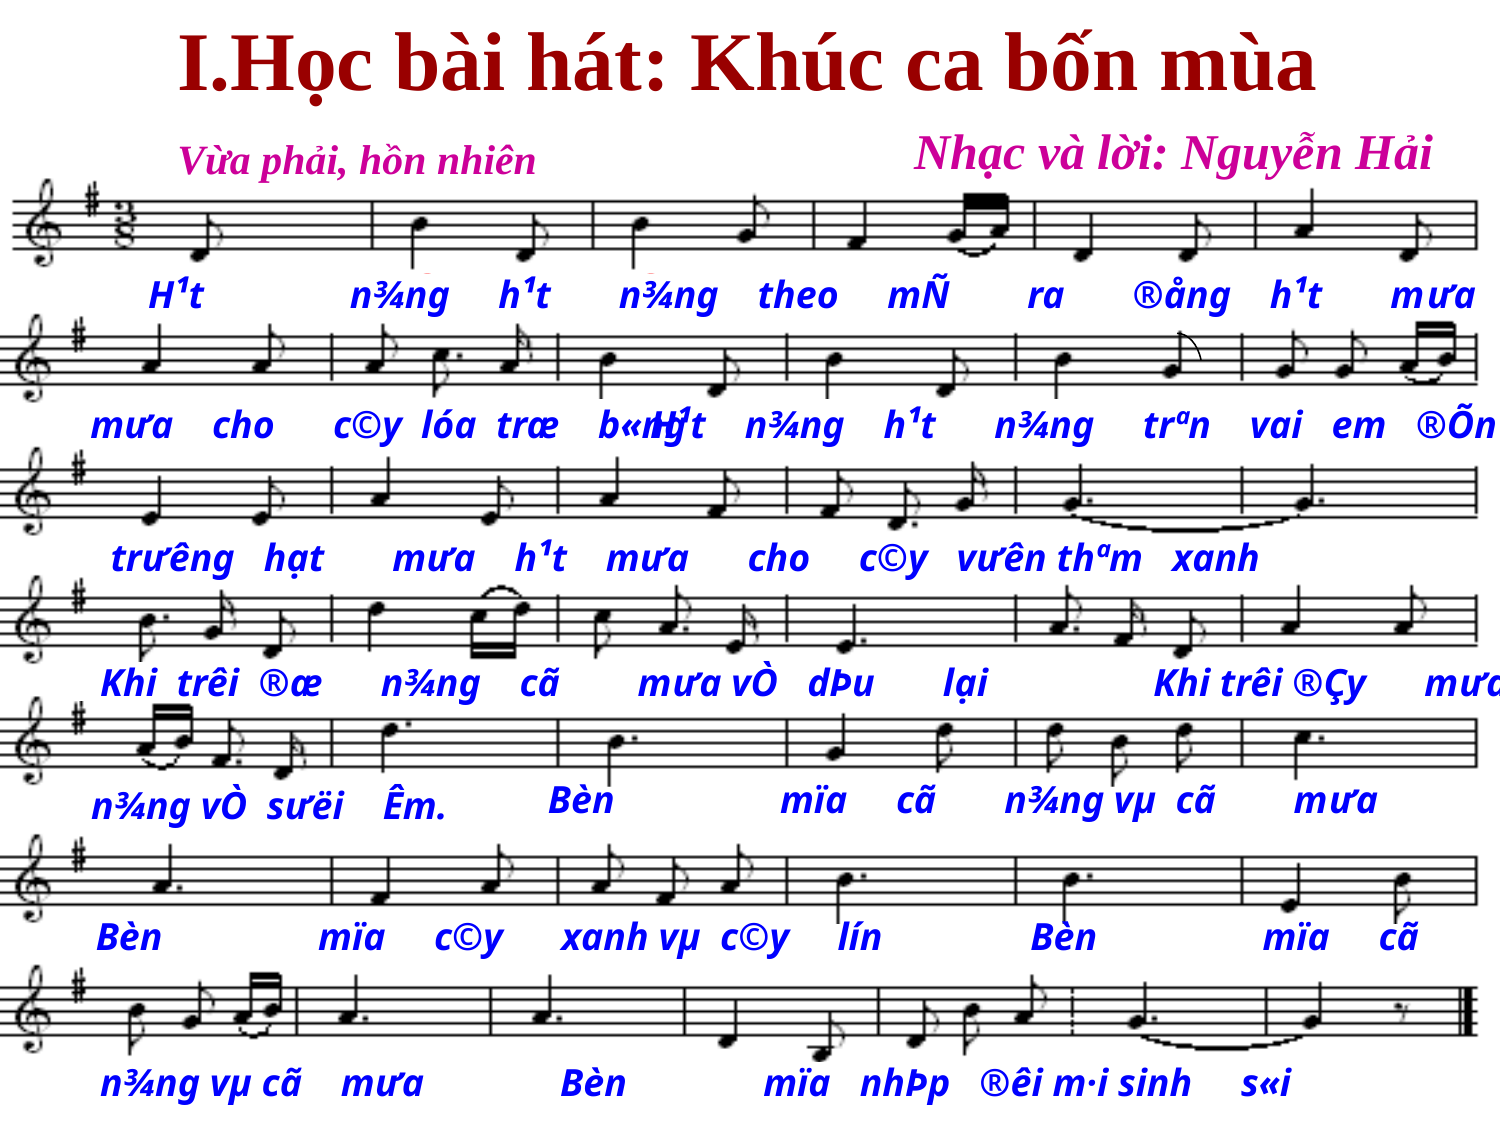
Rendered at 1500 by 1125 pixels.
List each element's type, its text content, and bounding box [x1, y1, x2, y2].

text_box Vừa phải, hồn nhiên [162, 125, 563, 173]
text_box I.Học bài hát: Khúc ca bốn mùa [162, 0, 1350, 115]
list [0, 174, 1500, 1125]
text_box Nhạc và lời: Nguyễn Hải [900, 112, 1463, 173]
